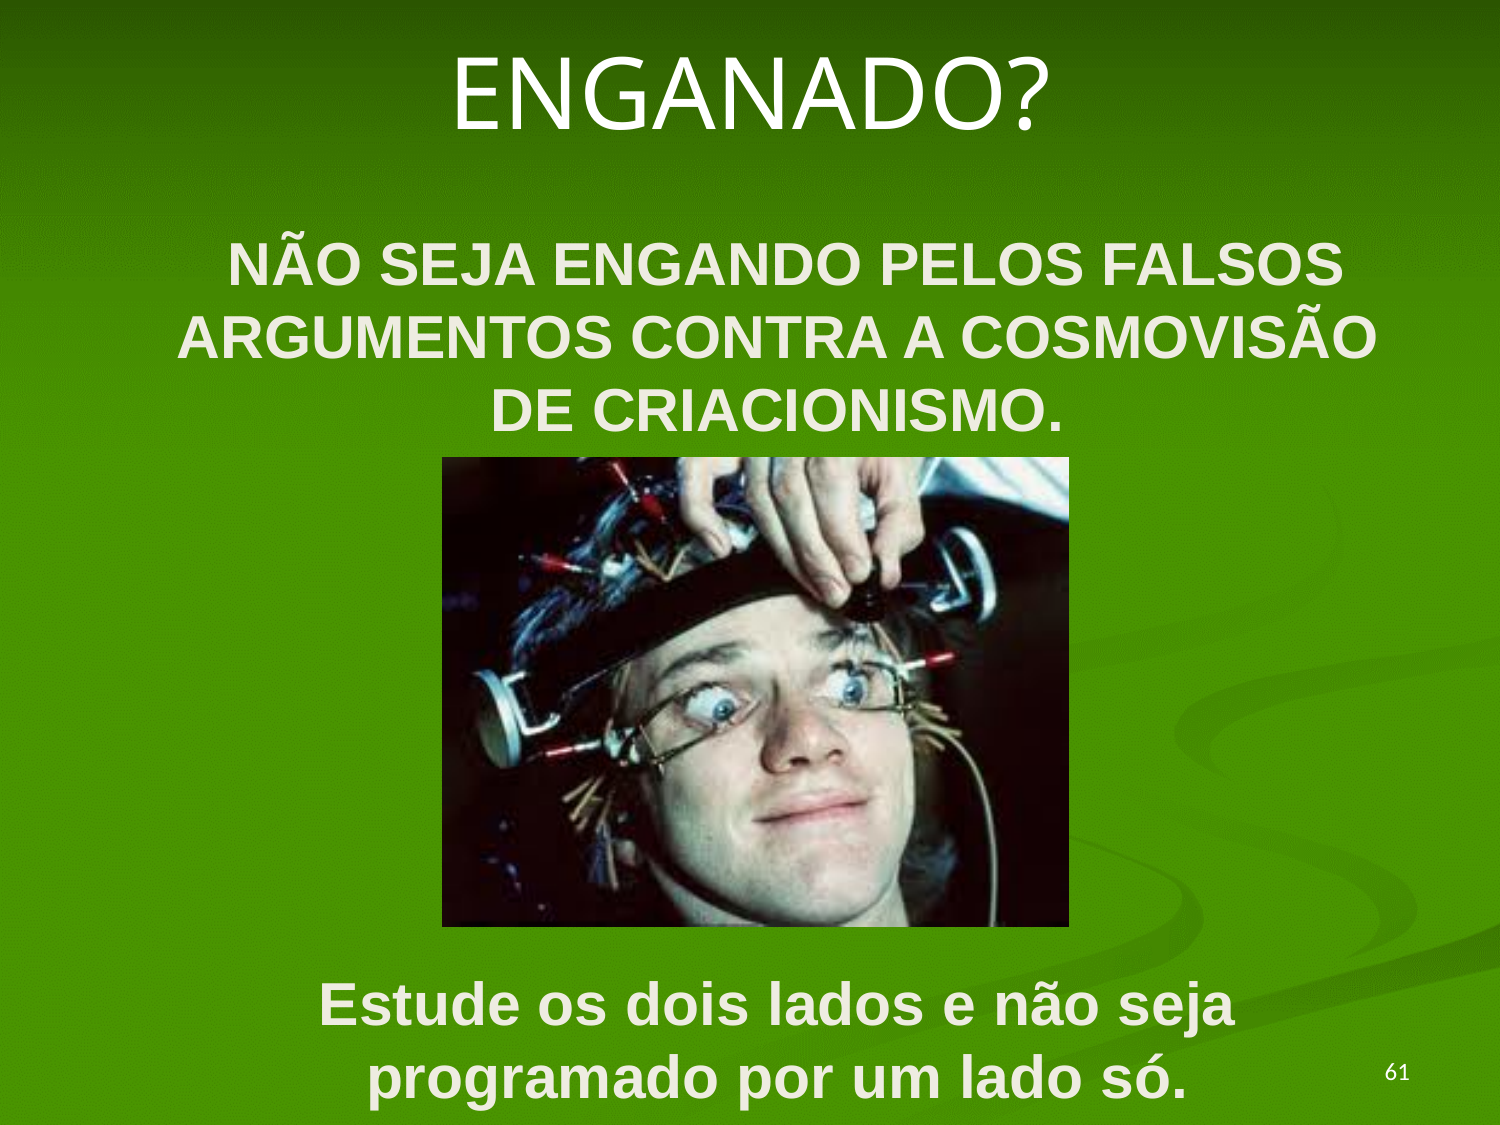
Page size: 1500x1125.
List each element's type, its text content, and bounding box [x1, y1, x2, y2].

list NÃO SEJA ENGANDO PELOS FALSOS ARGUMENTOS CONTRA A COSMOVISÃO DE CRIACIONISMO. Estude os dois lados e não seja programado por um lado só. [75, 217, 1425, 1123]
slide_number 61 [1074, 1040, 1425, 1100]
picture [0, 0, 1500, 1125]
title ENGANADO? [29, 0, 1471, 184]
